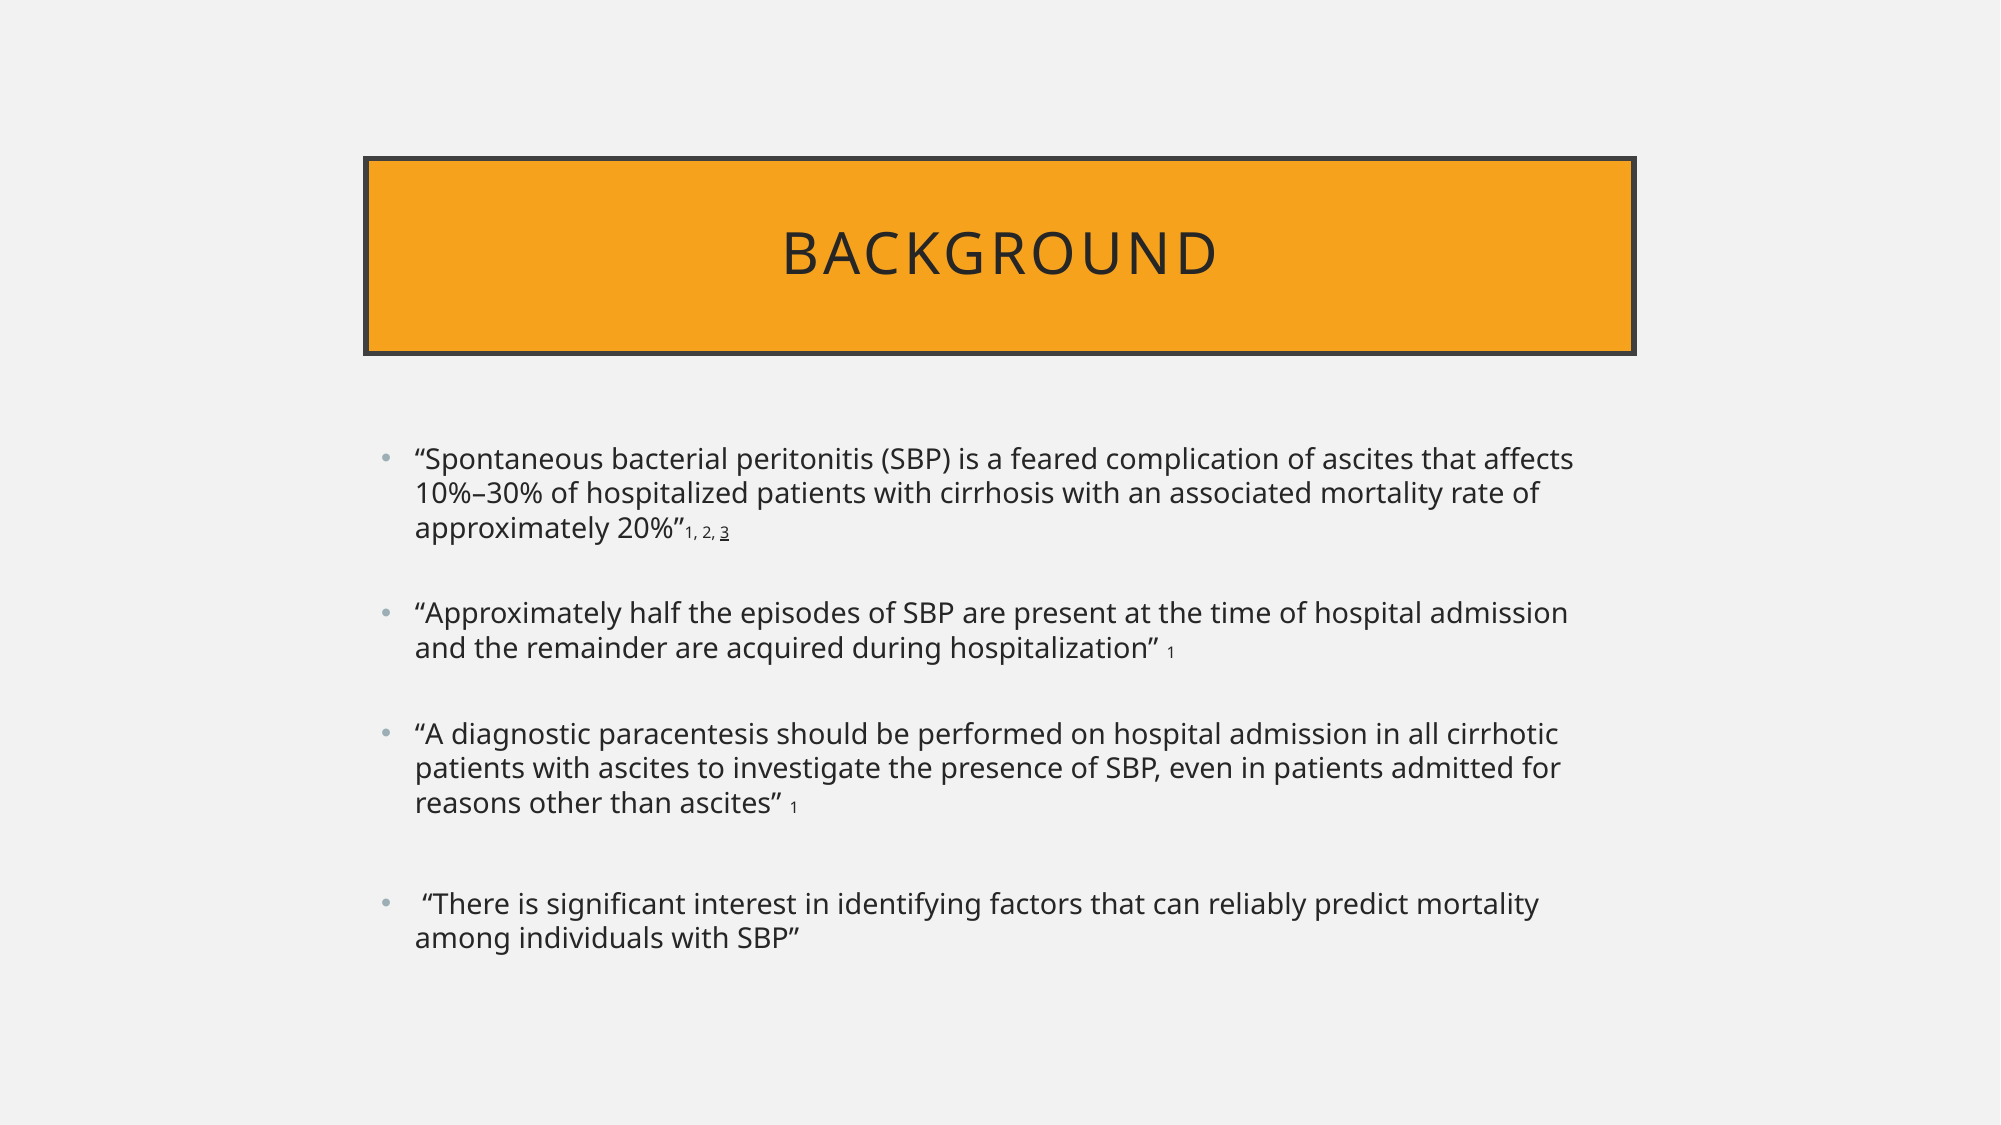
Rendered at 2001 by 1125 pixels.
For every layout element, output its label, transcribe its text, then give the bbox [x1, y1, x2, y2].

title BackGround [363, 156, 1637, 356]
list “Spontaneous bacterial peritonitis (SBP) is a feared complication of ascites that affects 10%–30% of hospitalized patients with cirrhosis with an associated mortality rate of approximately 20%”1, 2, 3 “Approximately half the episodes of SBP are present at the time of hospital admission and the remainder are acquired during hospitalization” 1 “A diagnostic paracentesis should be performed on hospital admission in all cirrhotic patients with ascites to investigate the presence of SBP, even in patients admitted for reasons other than ascites” 1 “There is significant interest in identifying factors that can reliably predict mortality among individuals with SBP” [366, 432, 1634, 967]
